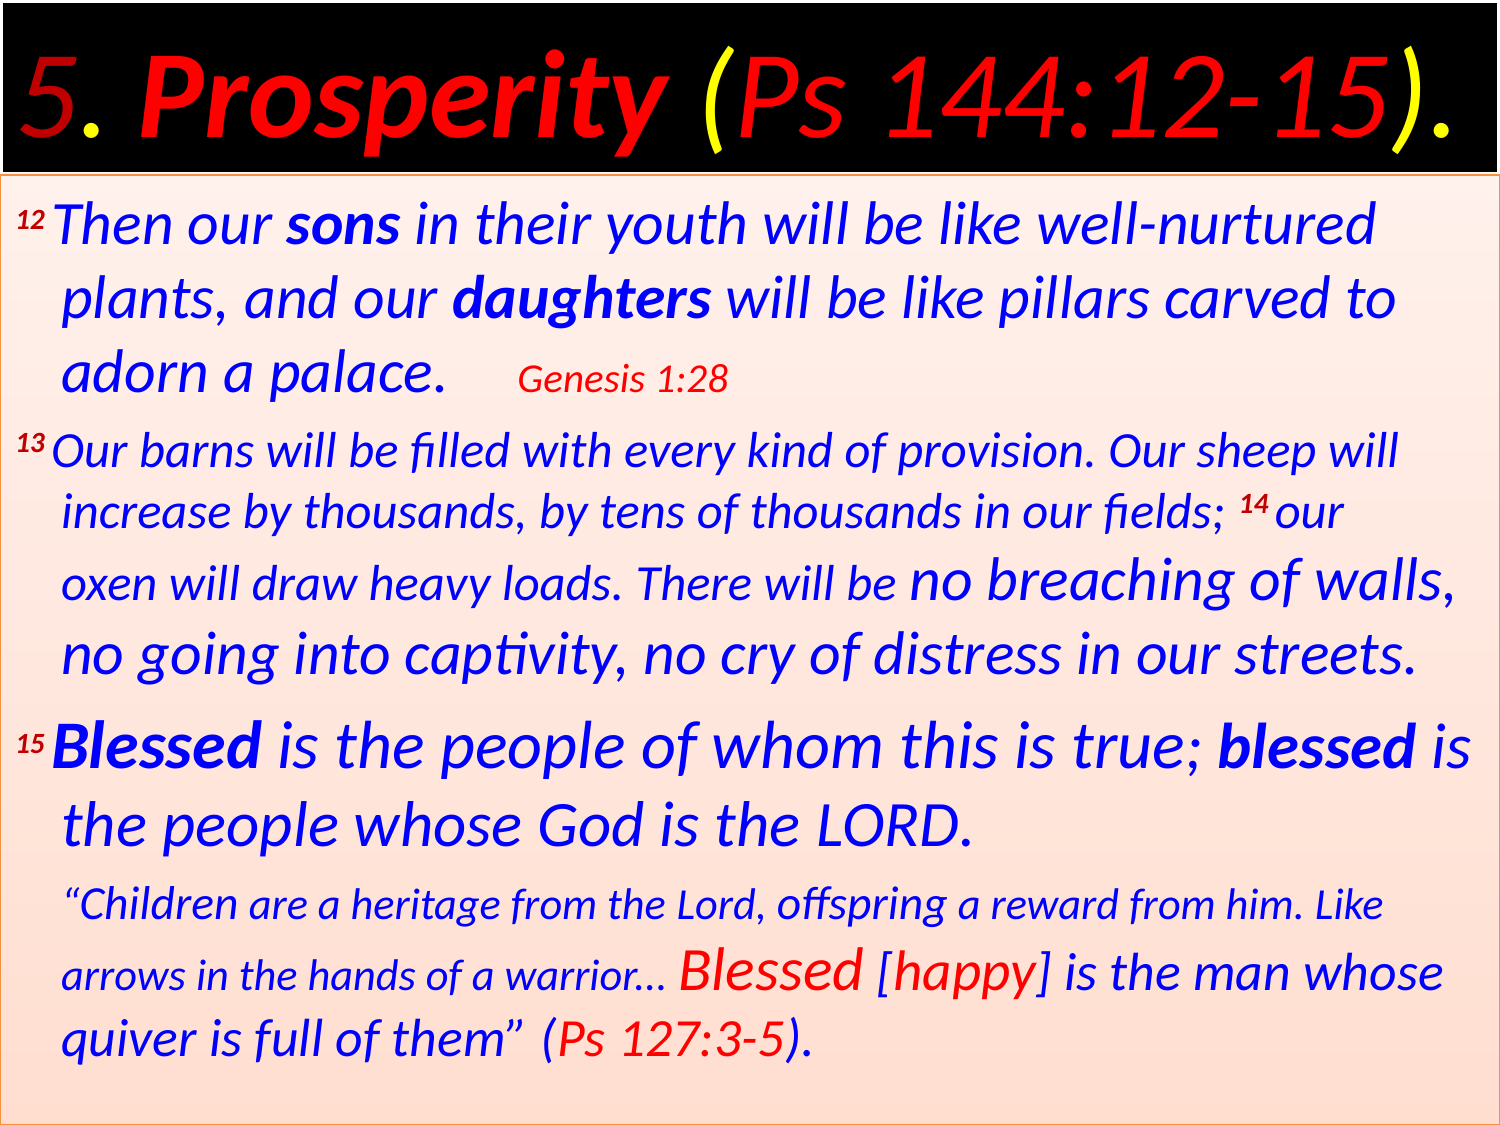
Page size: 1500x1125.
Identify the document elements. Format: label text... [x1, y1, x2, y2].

list 12 Then our sons in their youth will be like well-nurtured plants, and our daughters will be like pillars carved to adorn a palace. Genesis 1:28 13 Our barns will be filled with every kind of provision. Our sheep will increase by thousands, by tens of thousands in our fields; 14 our oxen will draw heavy loads. There will be no breaching of walls, no going into captivity, no cry of distress in our streets. 15 Blessed is the people of whom this is true; blessed is the people whose God is the Lord. “Children are a heritage from the Lord, offspring a reward from him. Like arrows in the hands of a warrior... Blessed [happy] is the man whose quiver is full of them” (Ps 127:3-5). [0, 174, 1500, 1125]
title 5. Prosperity (Ps 144:12-15). [0, 0, 1500, 174]
